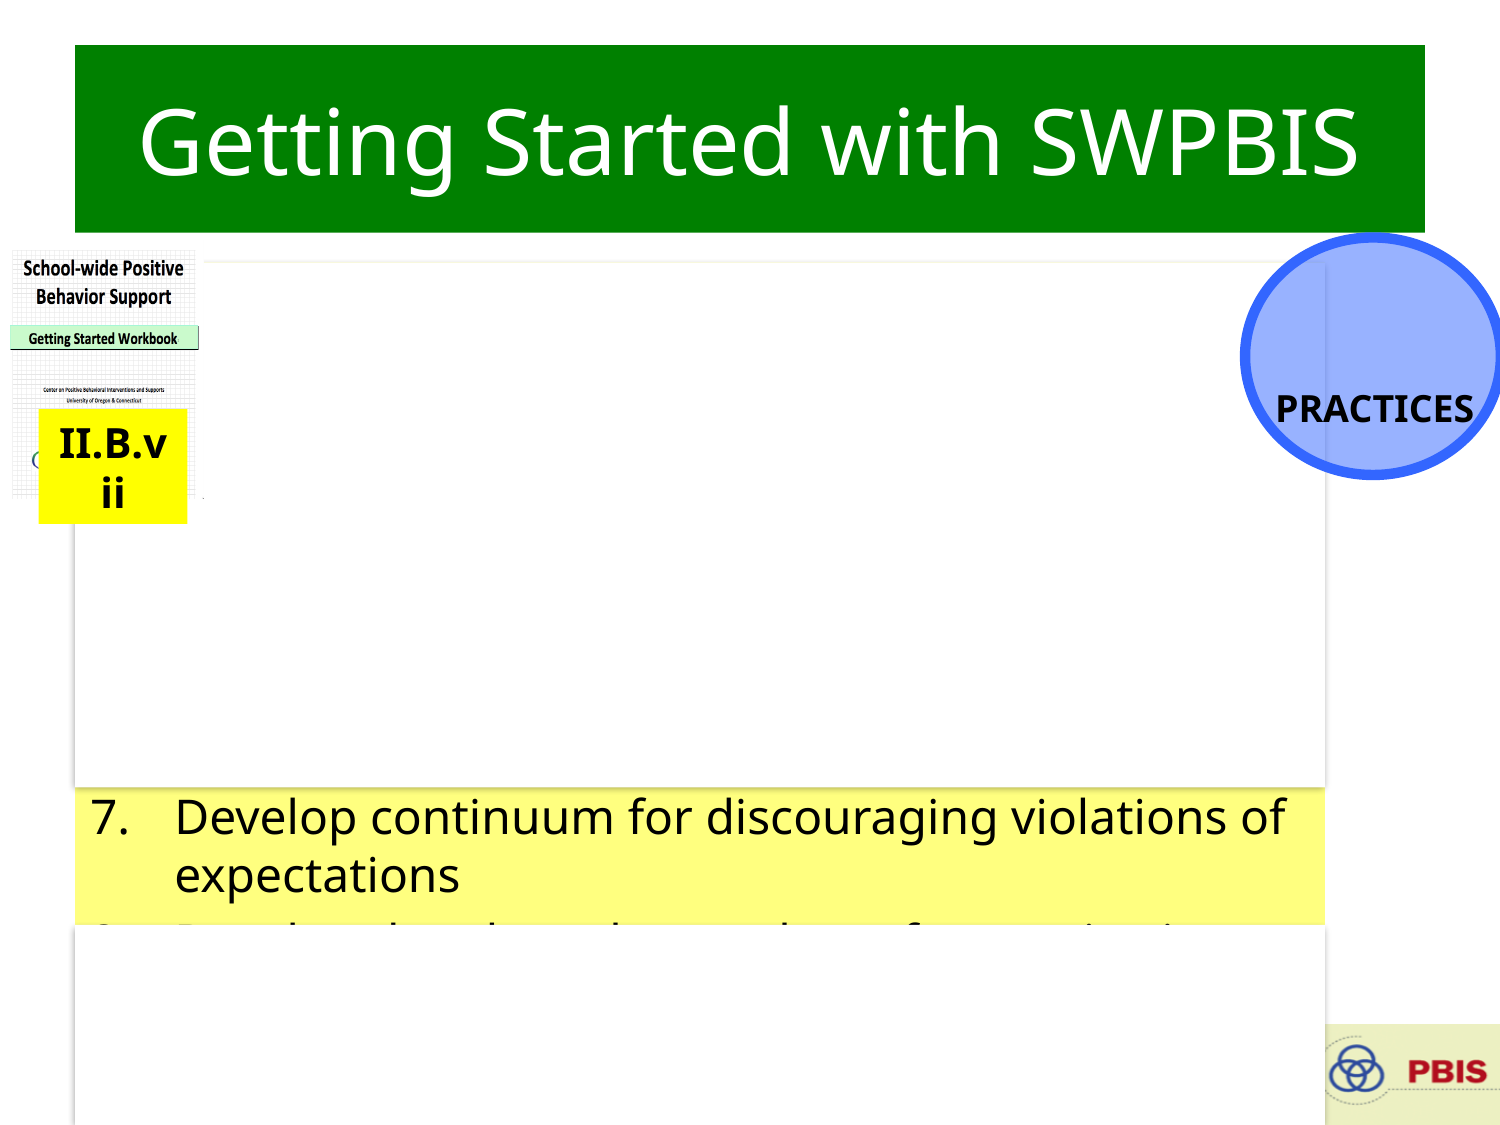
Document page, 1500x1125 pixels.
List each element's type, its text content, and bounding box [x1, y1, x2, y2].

title Getting Started with SWPBIS [74, 44, 1426, 233]
picture [1326, 1024, 1500, 1125]
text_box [1244, 237, 1500, 476]
list Establish an effective leadership team Develop brief statement of behavioral purpose Identify positive SW behavioral expectations Develop procedures for teaching SW expectations Develop procedures for teaching class-wide expectations Develop continuum for strengthening appropriate behavior Develop continuum for discouraging violations of expectations Develop data-based procedures for monitoring Develop systems to support staff Build routines to ensure on-going implementation [74, 795, 1326, 924]
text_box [0, 237, 236, 513]
text_box [74, 262, 1326, 788]
text_box [74, 924, 1326, 1125]
